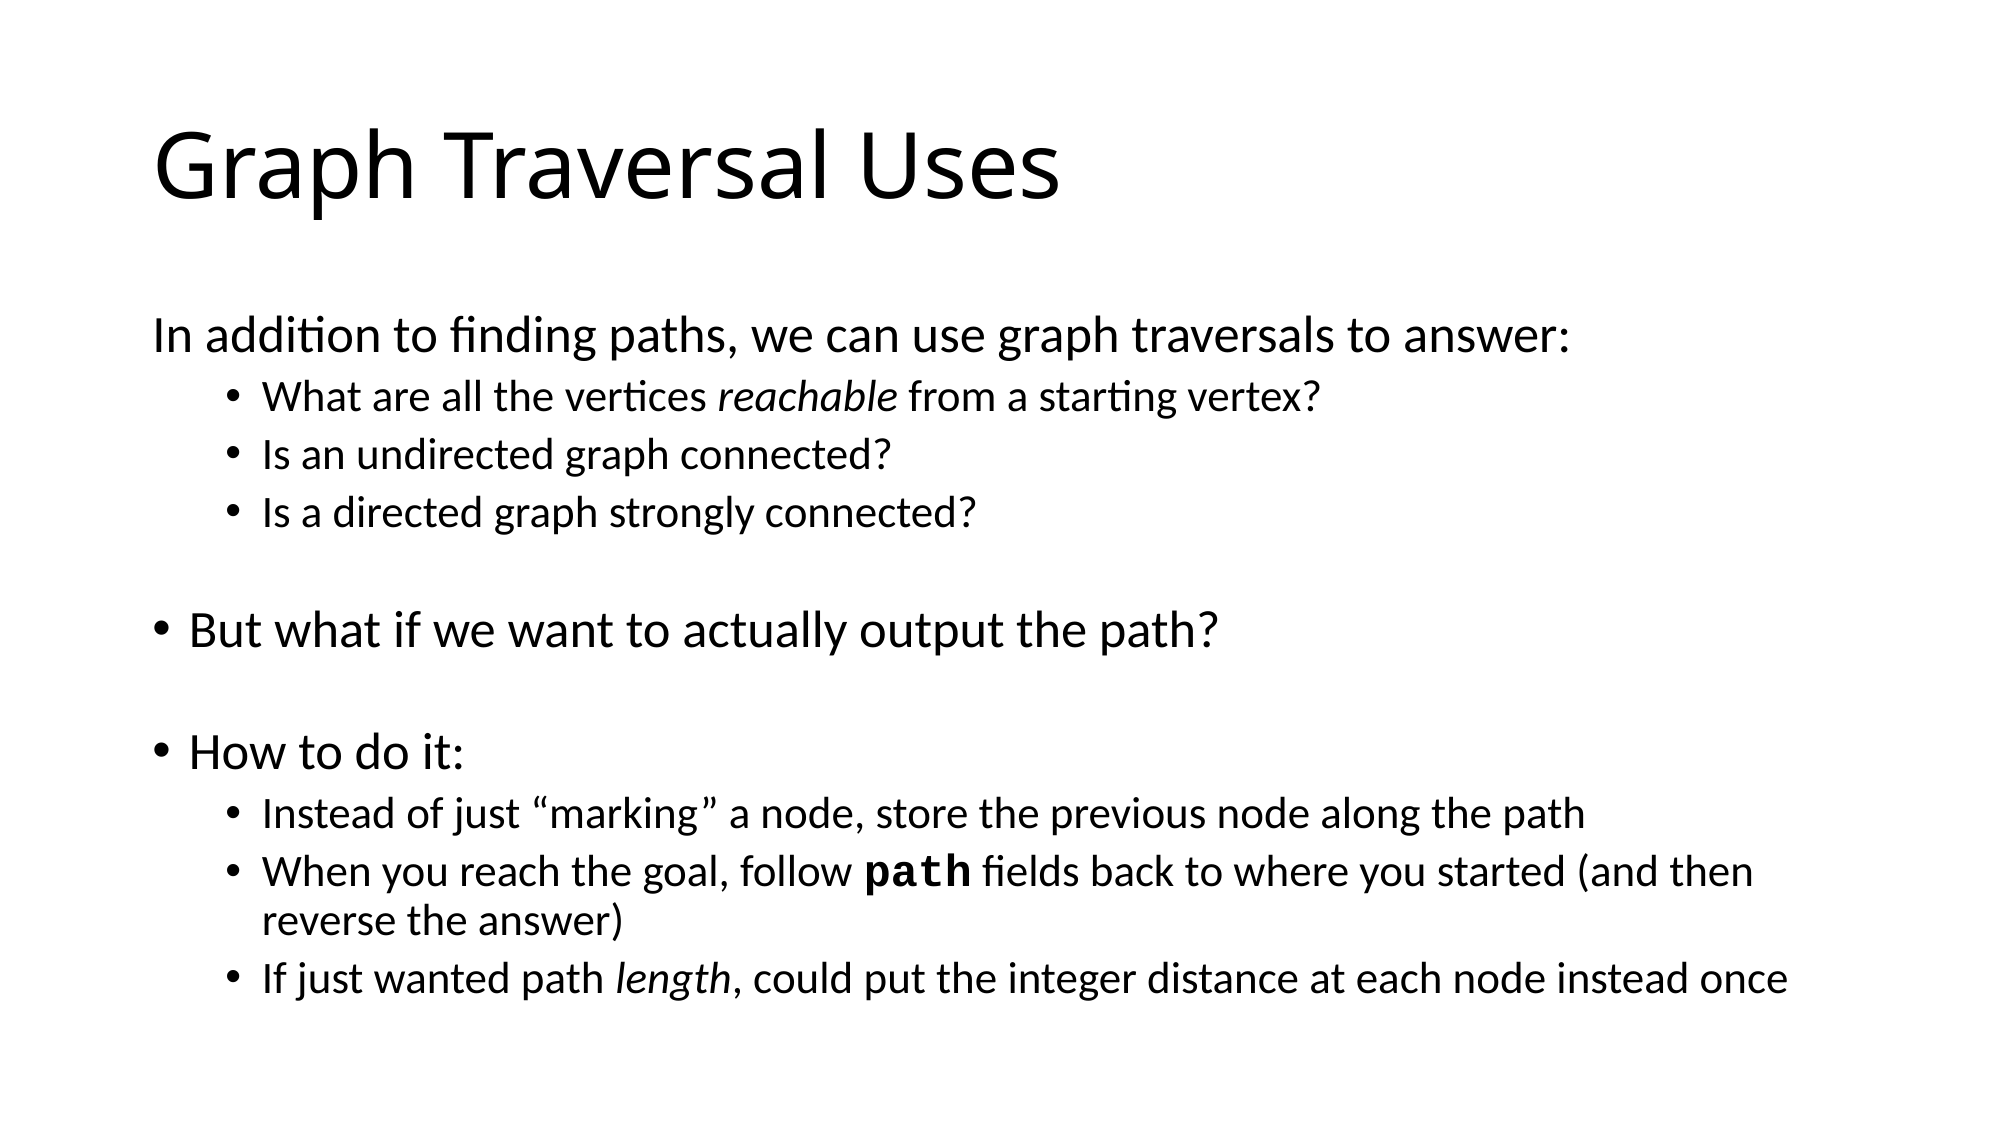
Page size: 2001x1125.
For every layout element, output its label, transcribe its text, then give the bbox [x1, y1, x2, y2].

list In addition to finding paths, we can use graph traversals to answer: What are all the vertices reachable from a starting vertex? Is an undirected graph connected? Is a directed graph strongly connected? But what if we want to actually output the path? How to do it: Instead of just “marking” a node, store the previous node along the path When you reach the goal, follow path fields back to where you started (and then reverse the answer) If just wanted path length, could put the integer distance at each node instead once [137, 299, 1863, 1014]
title Graph Traversal Uses [137, 59, 1863, 278]
